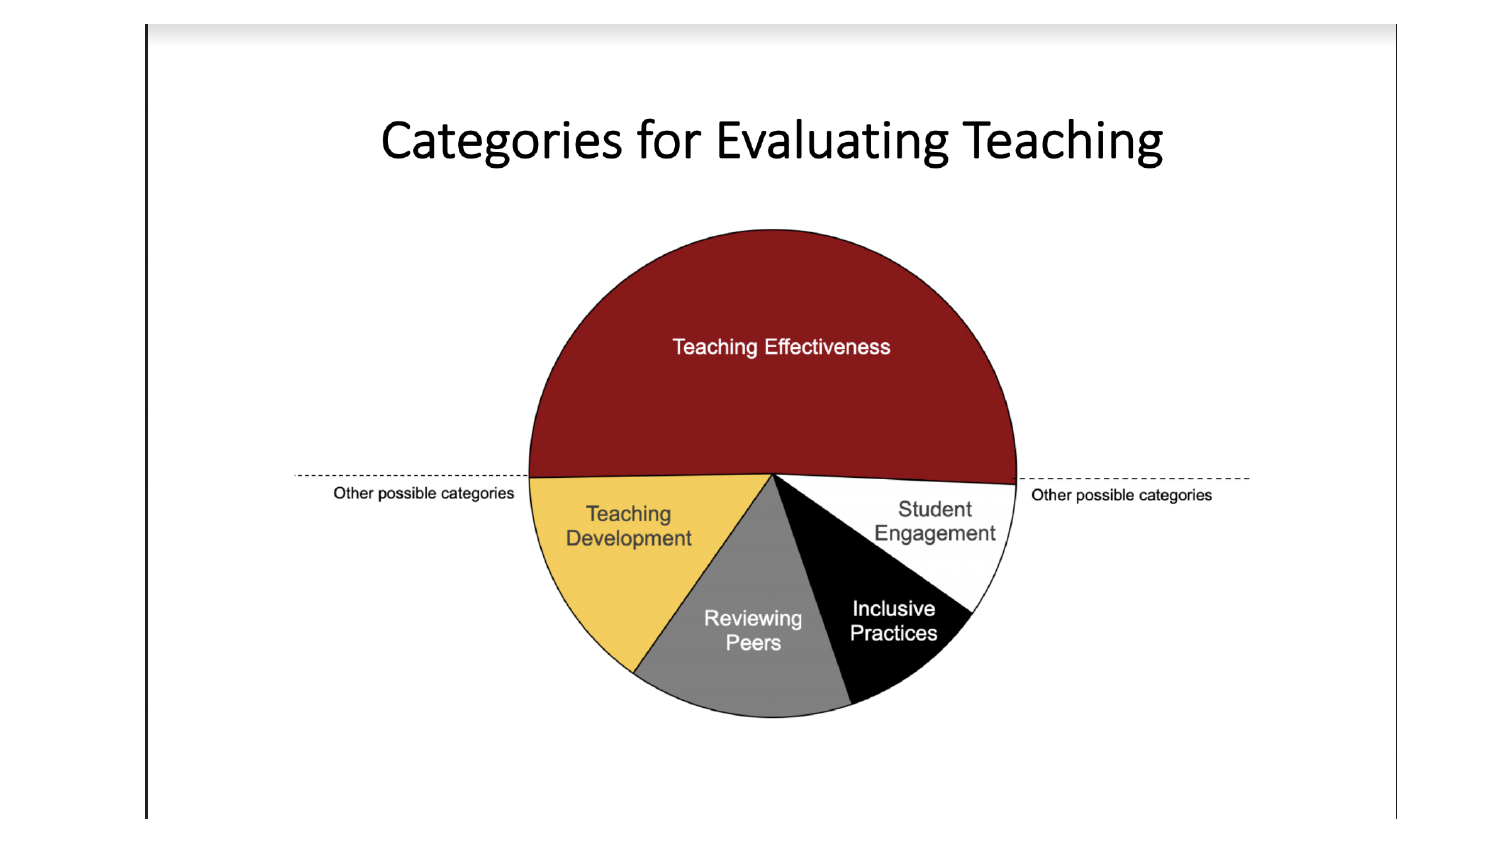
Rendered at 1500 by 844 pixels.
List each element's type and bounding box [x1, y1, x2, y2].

picture [145, 24, 1398, 819]
